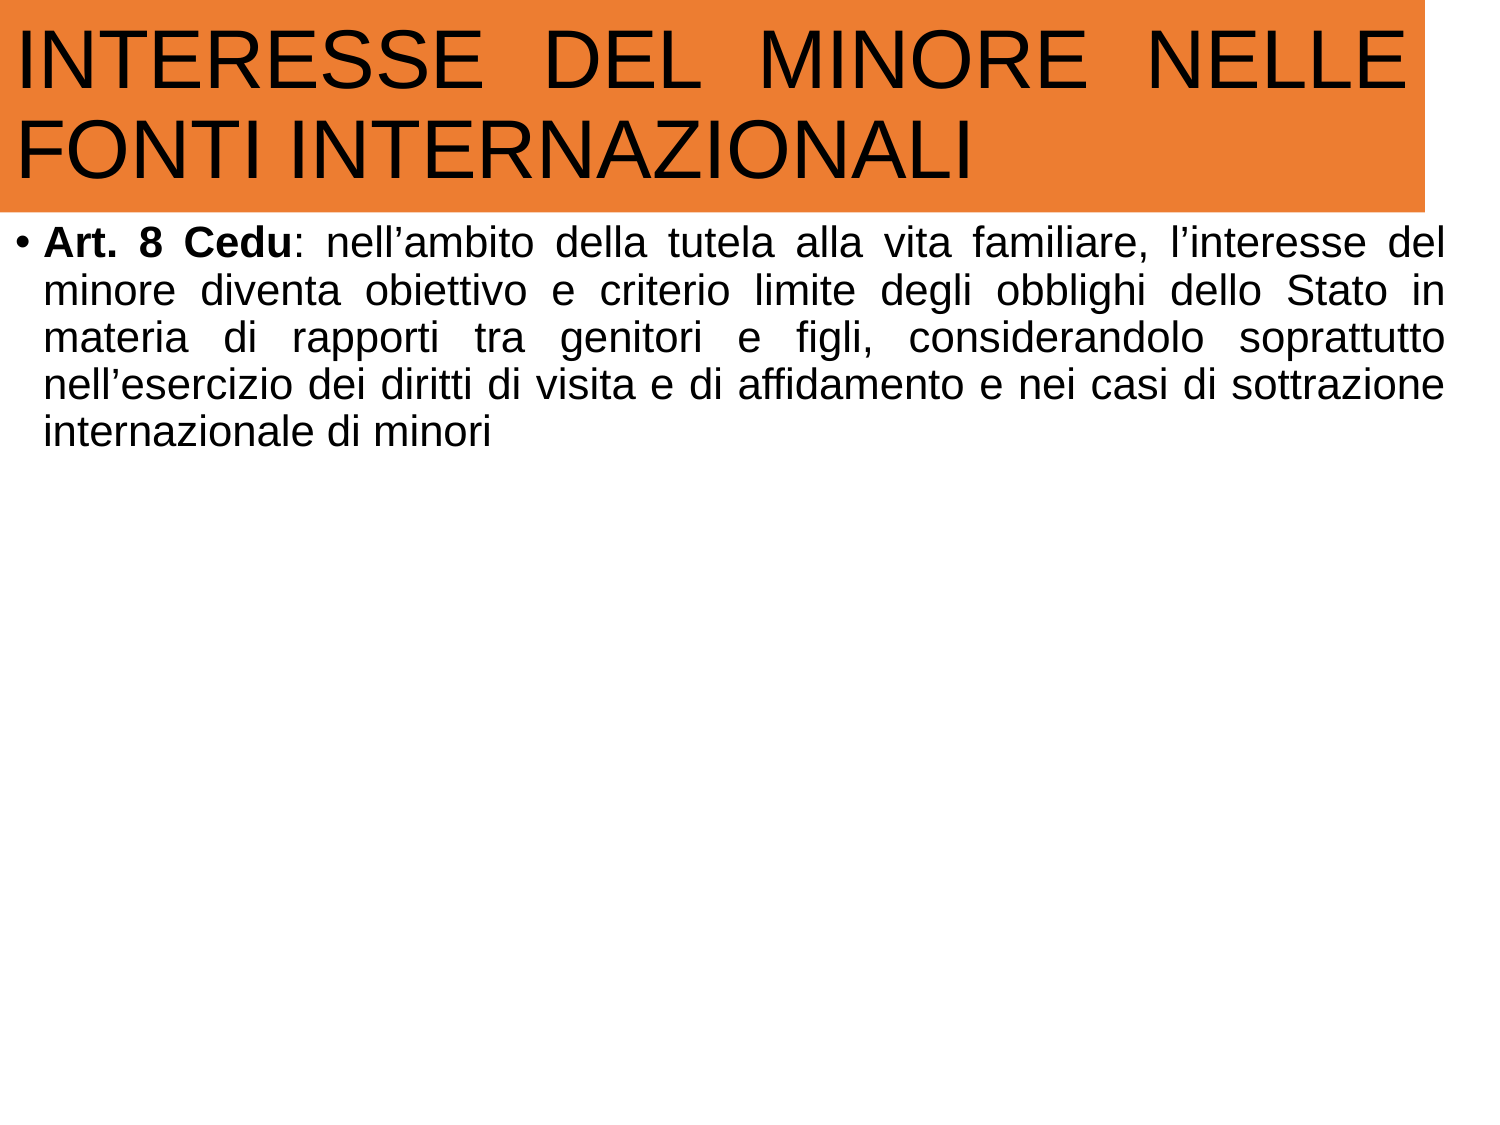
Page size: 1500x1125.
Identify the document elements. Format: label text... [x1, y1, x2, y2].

title INTERESSE DEL MINORE NELLE FONTI INTERNAZIONALI [0, 0, 1425, 212]
list Art. 8 Cedu: nell’ambito della tutela alla vita familiare, l’interesse del minore diventa obiettivo e criterio limite degli obblighi dello Stato in materia di rapporti tra genitori e figli, considerandolo soprattutto nell’esercizio dei diritti di visita e di affidamento e nei casi di sottrazione internazionale di minori [0, 212, 1463, 1125]
